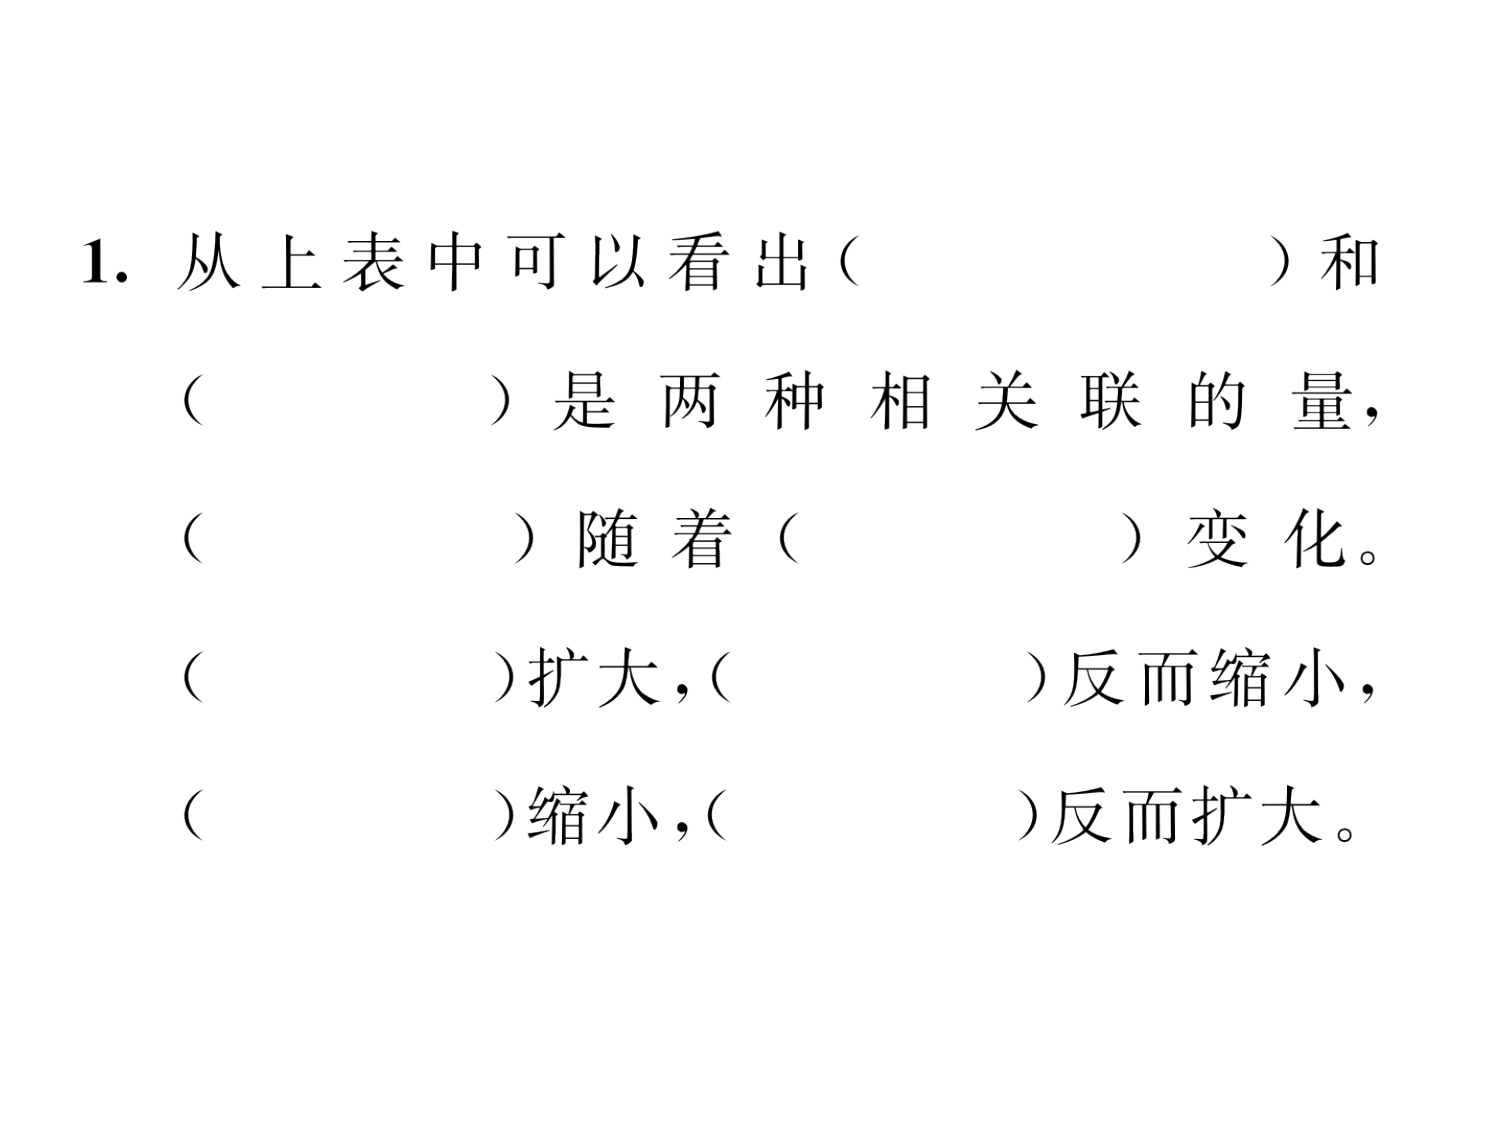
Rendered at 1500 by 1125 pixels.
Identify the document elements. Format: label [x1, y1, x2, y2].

picture [78, 196, 1496, 886]
